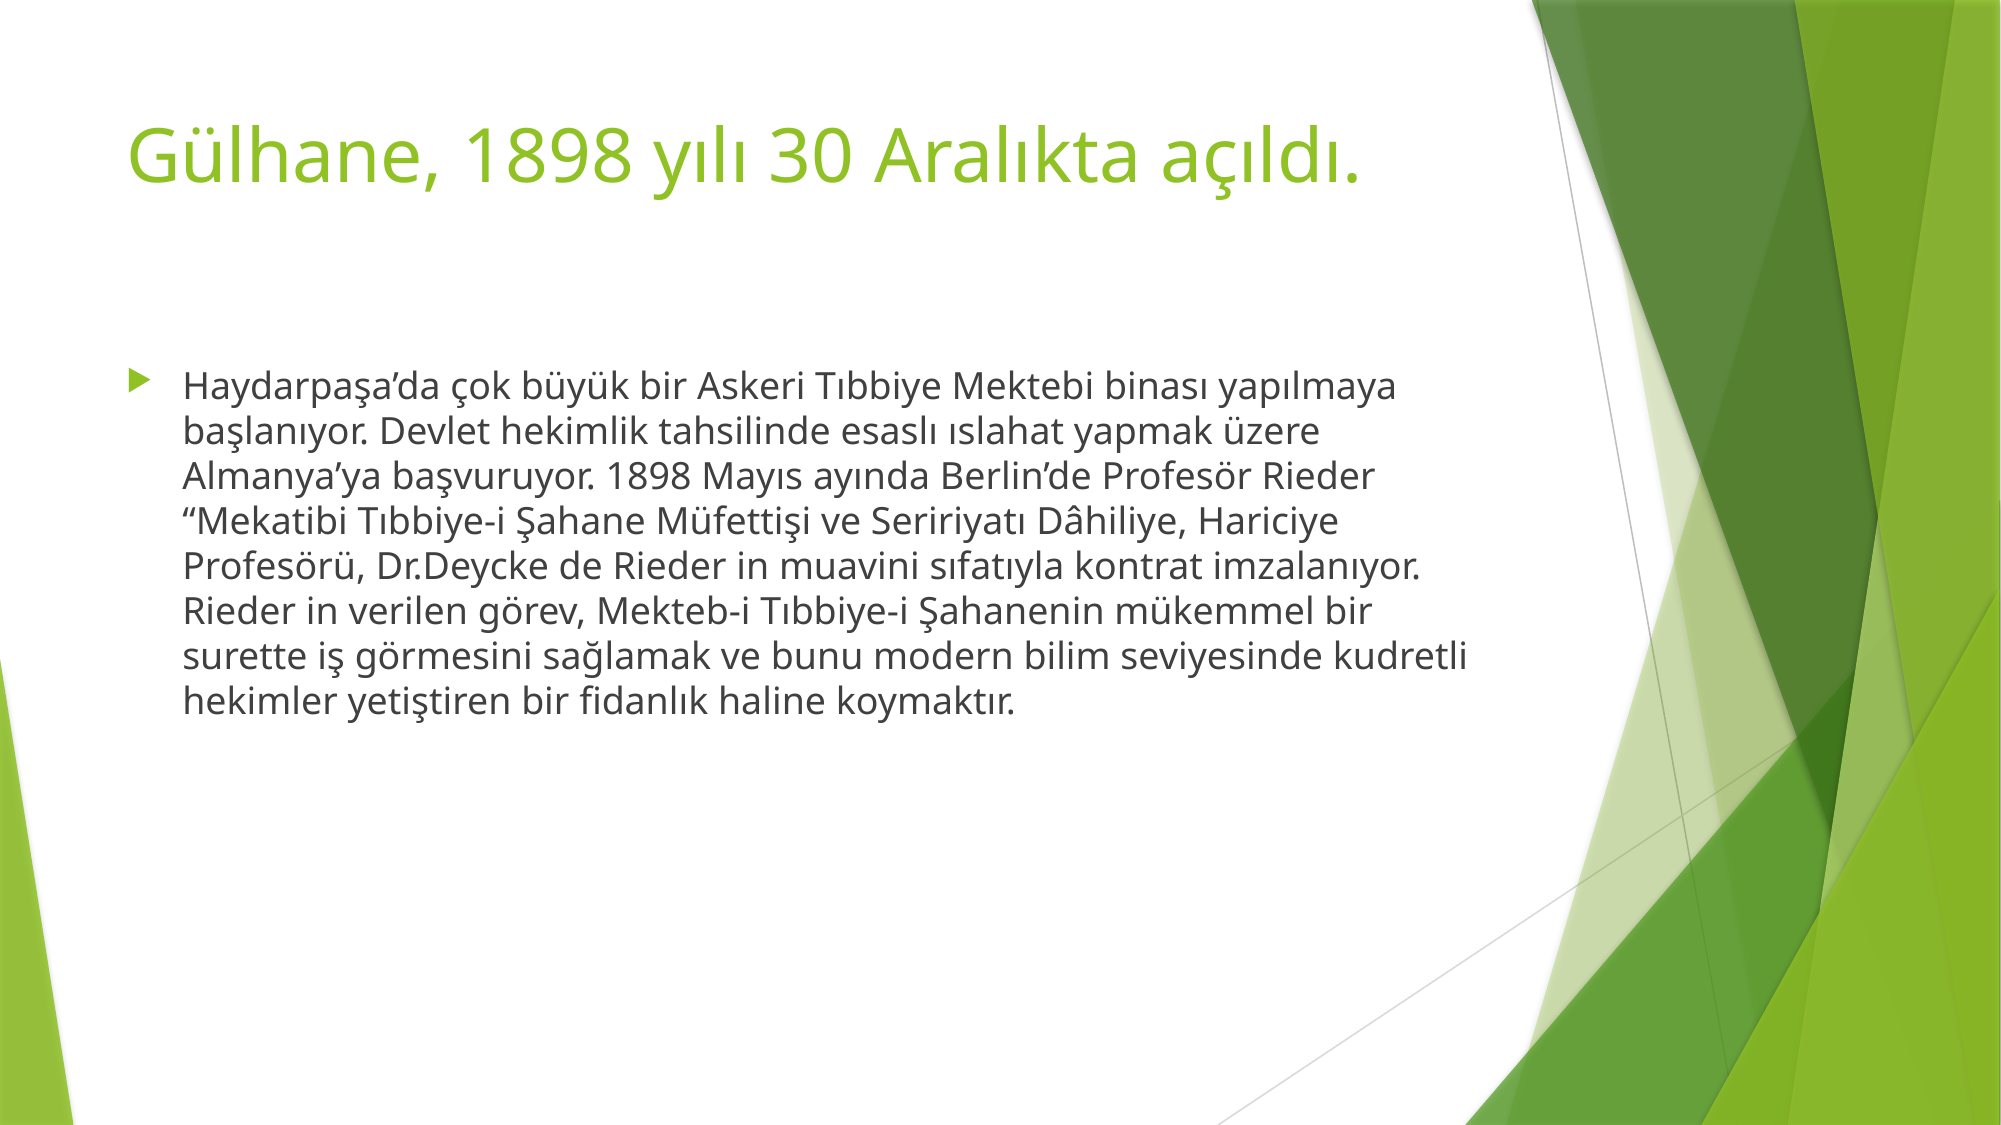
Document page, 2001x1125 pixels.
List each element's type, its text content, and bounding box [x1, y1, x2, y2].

title Gülhane, 1898 yılı 30 Aralıkta açıldı. [111, 99, 1522, 317]
list Haydarpaşa’da çok büyük bir Askeri Tıbbiye Mektebi binası yapılmaya başlanıyor. Devlet hekimlik tahsilinde esaslı ıslahat yapmak üzere Almanya’ya başvuruyor. 1898 Mayıs ayında Berlin’de Profesör Rieder “Mekatibi Tıbbiye-i Şahane Müfettişi ve Seririyatı Dâhiliye, Hariciye Profesörü, Dr.Deycke de Rieder in muavini sıfatıyla kontrat imzalanıyor. Rieder in verilen görev, Mekteb-i Tıbbiye-i Şahanenin mükemmel bir surette iş görmesini sağlamak ve bunu modern bilim seviyesinde kudretli hekimler yetiştiren bir fidanlık haline koymaktır. [111, 354, 1522, 992]
